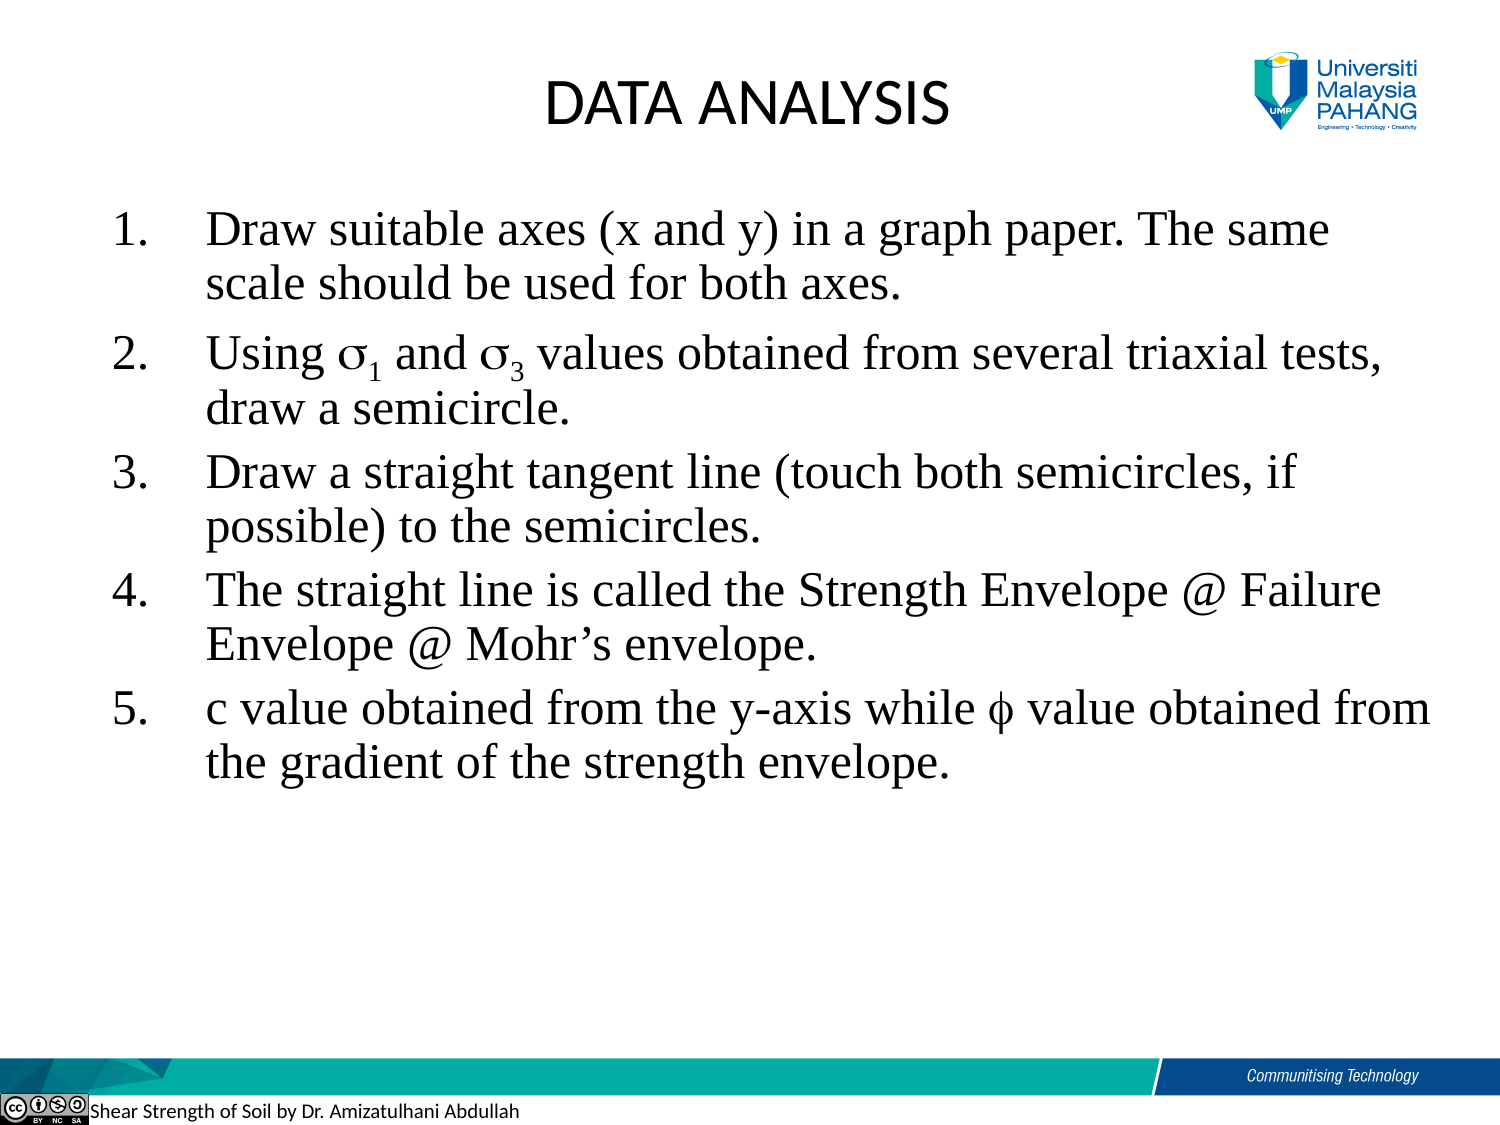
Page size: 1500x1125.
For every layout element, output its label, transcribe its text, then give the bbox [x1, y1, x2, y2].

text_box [0, 1093, 692, 1125]
picture [0, 0, 1500, 1125]
list Draw suitable axes (x and y) in a graph paper. The same scale should be used for both axes. Using 1 and 3 values obtained from several triaxial tests, draw a semicircle. Draw a straight tangent line (touch both semicircles, if possible) to the semicircles. The straight line is called the Strength Envelope @ Failure Envelope @ Mohr’s envelope. c value obtained from the y-axis while  value obtained from the gradient of the strength envelope. [96, 238, 1447, 858]
text_box DATA ANALYSIS [0, 50, 1496, 238]
